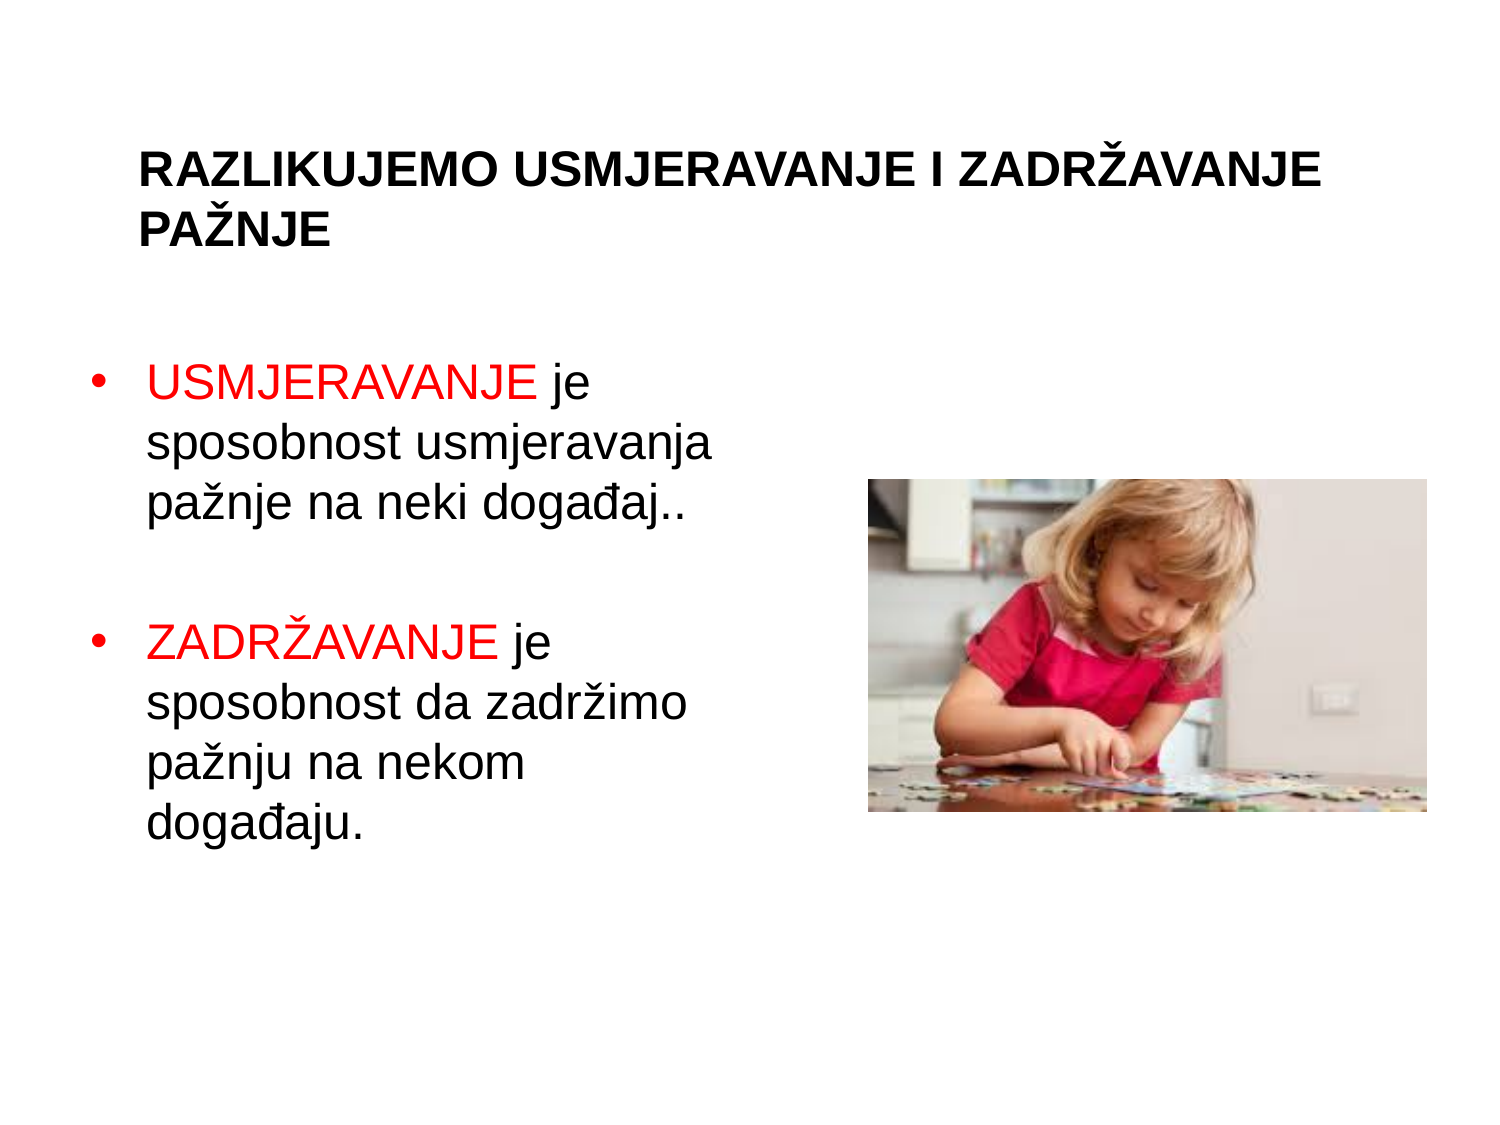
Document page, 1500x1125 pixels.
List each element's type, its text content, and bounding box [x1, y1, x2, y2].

title RAZLIKUJEMO USMJERAVANJE I ZADRŽAVANJE PAŽNJE [123, 42, 1427, 350]
list USMJERAVANJE je sposobnost usmjeravanja pažnje na neki događaj.. ZADRŽAVANJE je sposobnost da zadržimo pažnju na nekom događaju. [75, 262, 738, 1005]
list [867, 479, 1428, 813]
